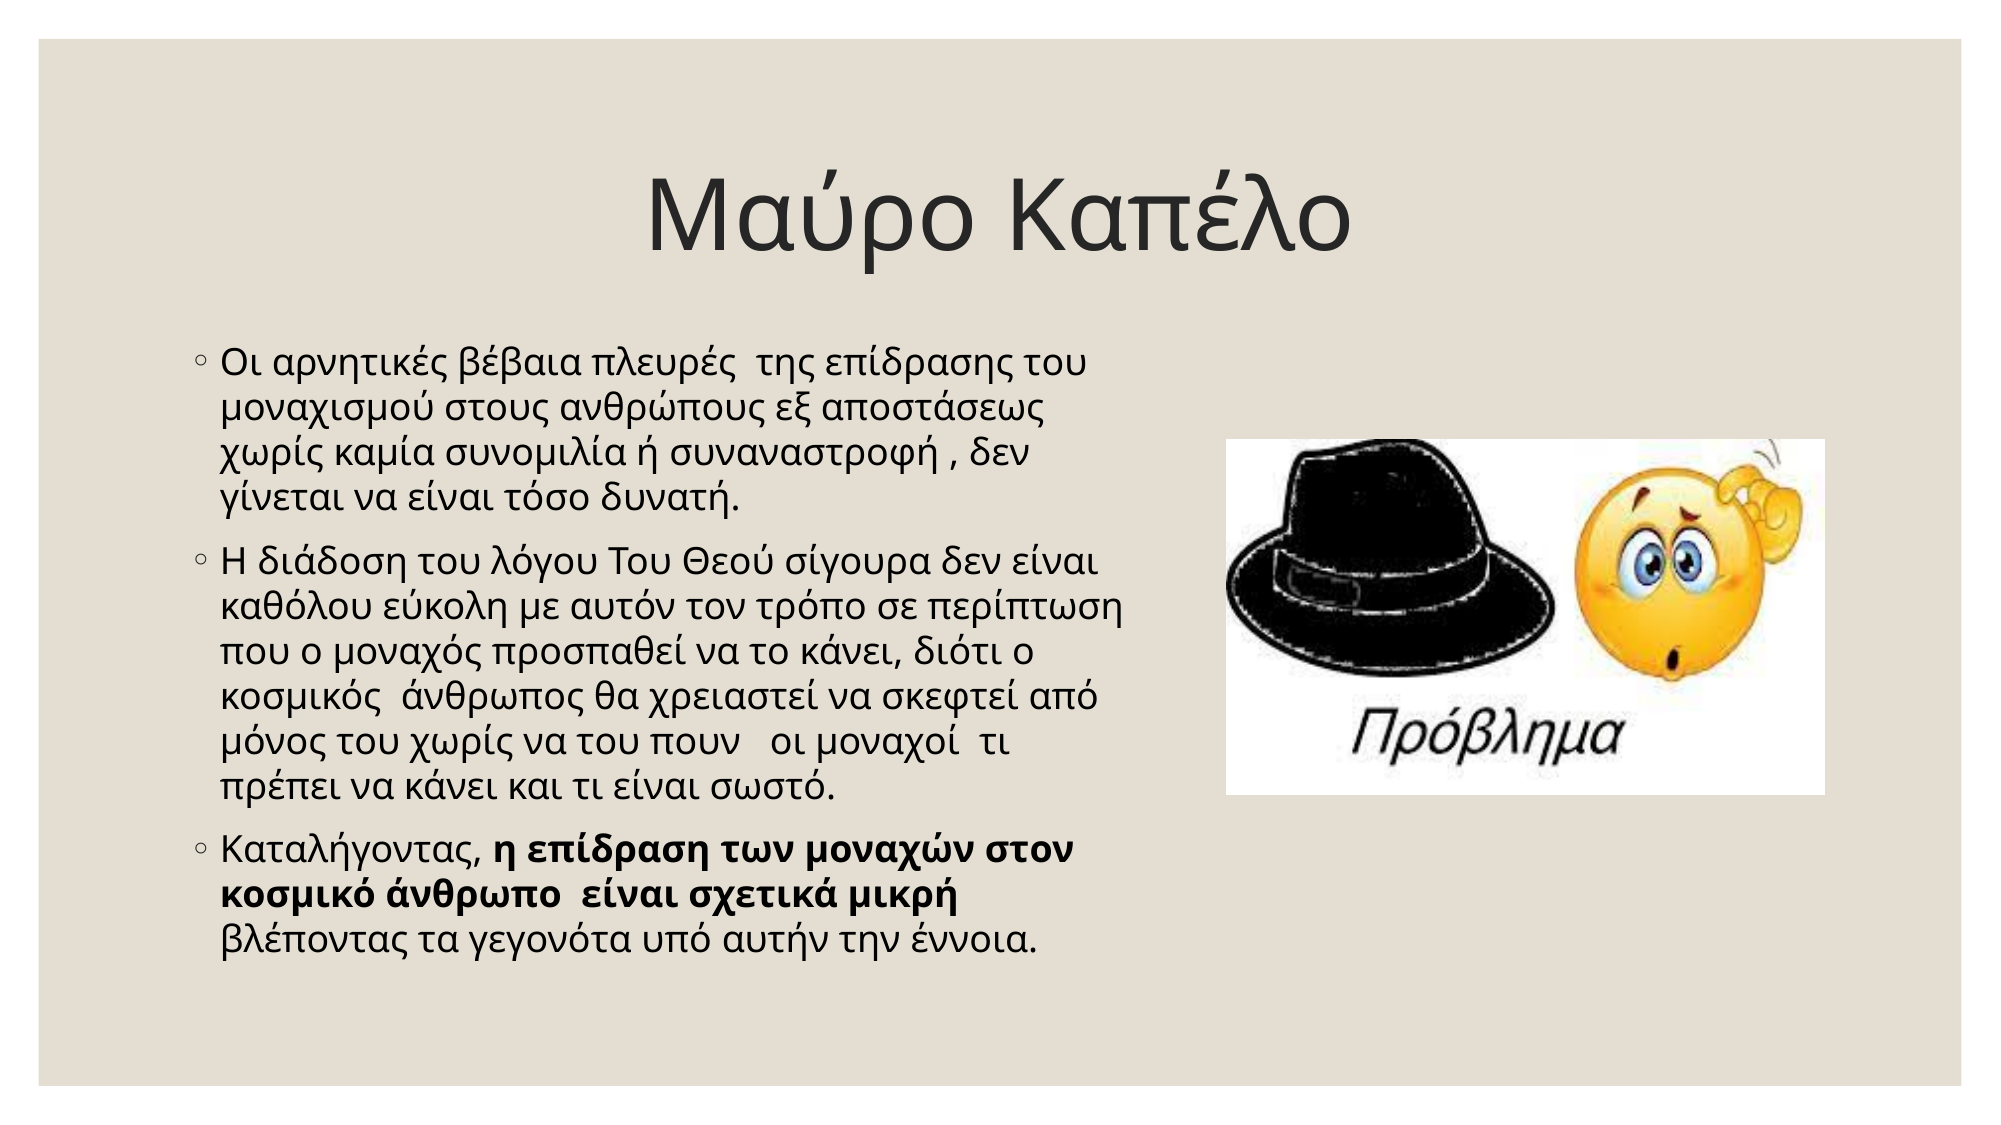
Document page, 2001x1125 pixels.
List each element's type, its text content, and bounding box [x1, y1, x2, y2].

list Οι αρνητικές βέβαια πλευρές της επίδρασης του μοναχισμού στους ανθρώπους εξ αποστάσεως χωρίς καμία συνομιλία ή συναναστροφή , δεν γίνεται να είναι τόσο δυνατή. Η διάδοση του λόγου Του Θεού σίγουρα δεν είναι καθόλου εύκολη με αυτόν τον τρόπο σε περίπτωση που ο μοναχός προσπαθεί να το κάνει, διότι ο κοσμικός άνθρωπος θα χρειαστεί να σκεφτεί από μόνος του χωρίς να του πουν οι μοναχοί τι πρέπει να κάνει και τι είναι σωστό. Καταλήγοντας, η επίδραση των μοναχών στον κοσμικό άνθρωπο είναι σχετικά μικρή βλέποντας τα γεγονότα υπό αυτήν την έννοια. [174, 330, 1152, 976]
title Μαύρο Καπέλο [174, 105, 1825, 331]
picture [1226, 439, 1825, 795]
